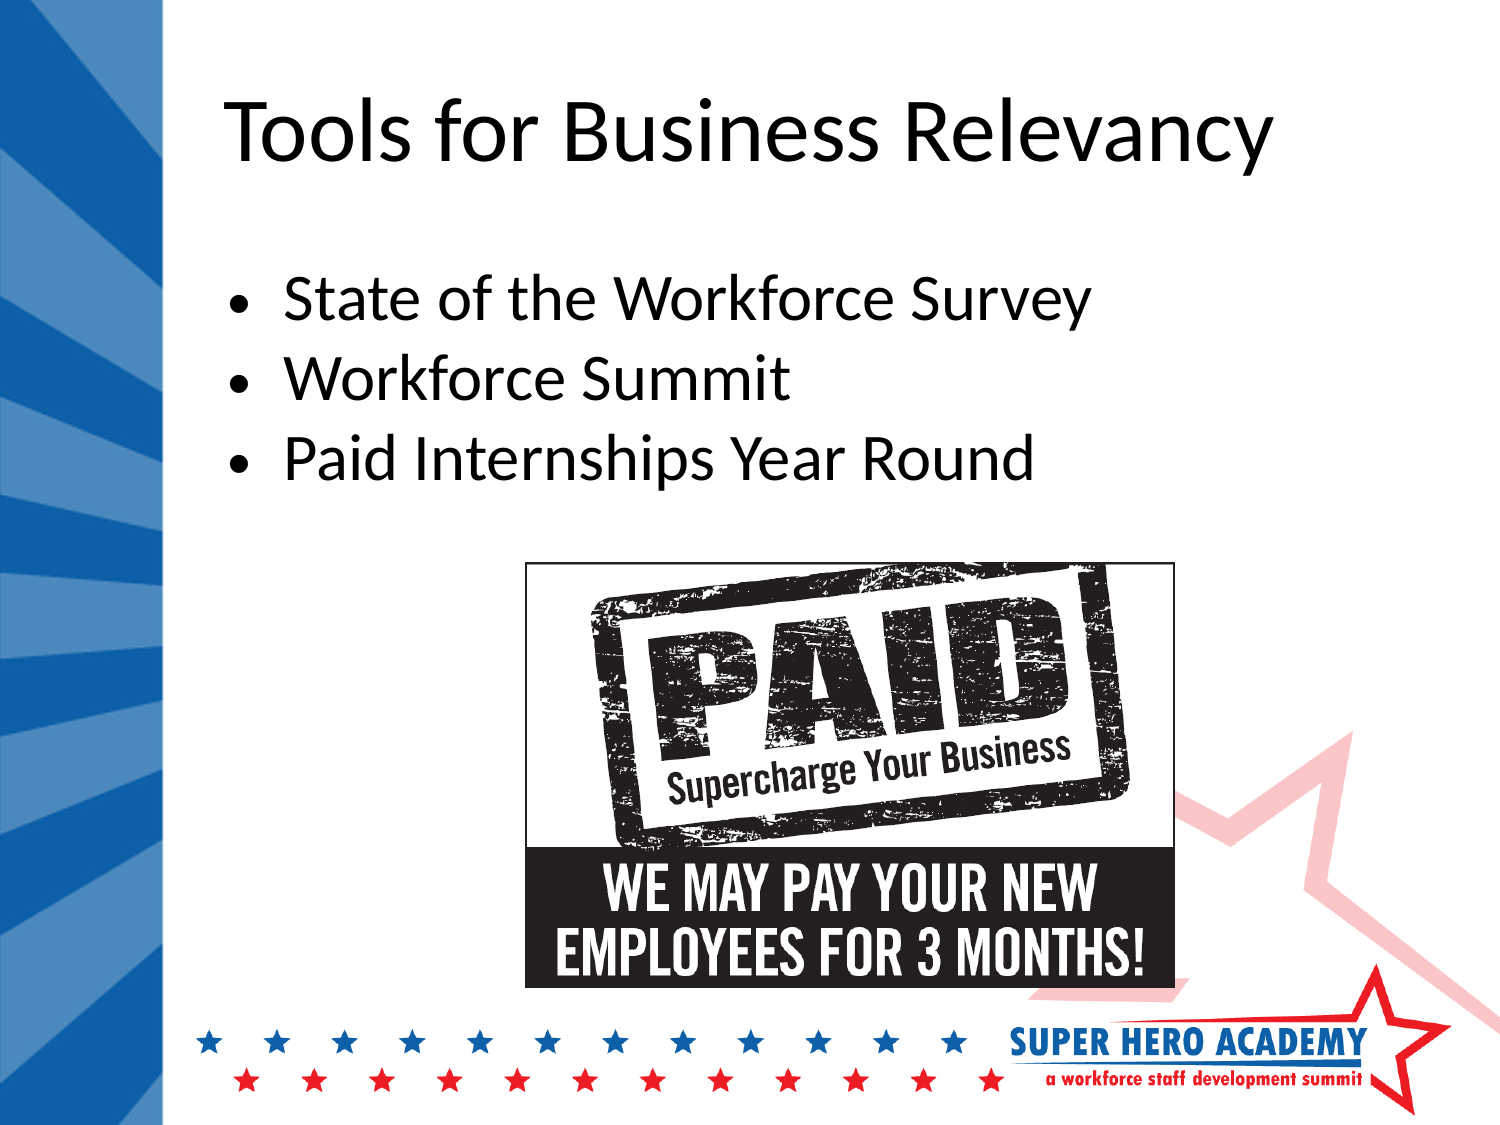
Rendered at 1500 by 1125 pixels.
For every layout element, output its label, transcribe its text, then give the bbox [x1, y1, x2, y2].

list State of the Workforce Survey Workforce Summit Paid Internships Year Round [212, 262, 1425, 1005]
picture [0, 0, 1500, 1125]
title Tools for Business Relevancy [75, 45, 1425, 233]
